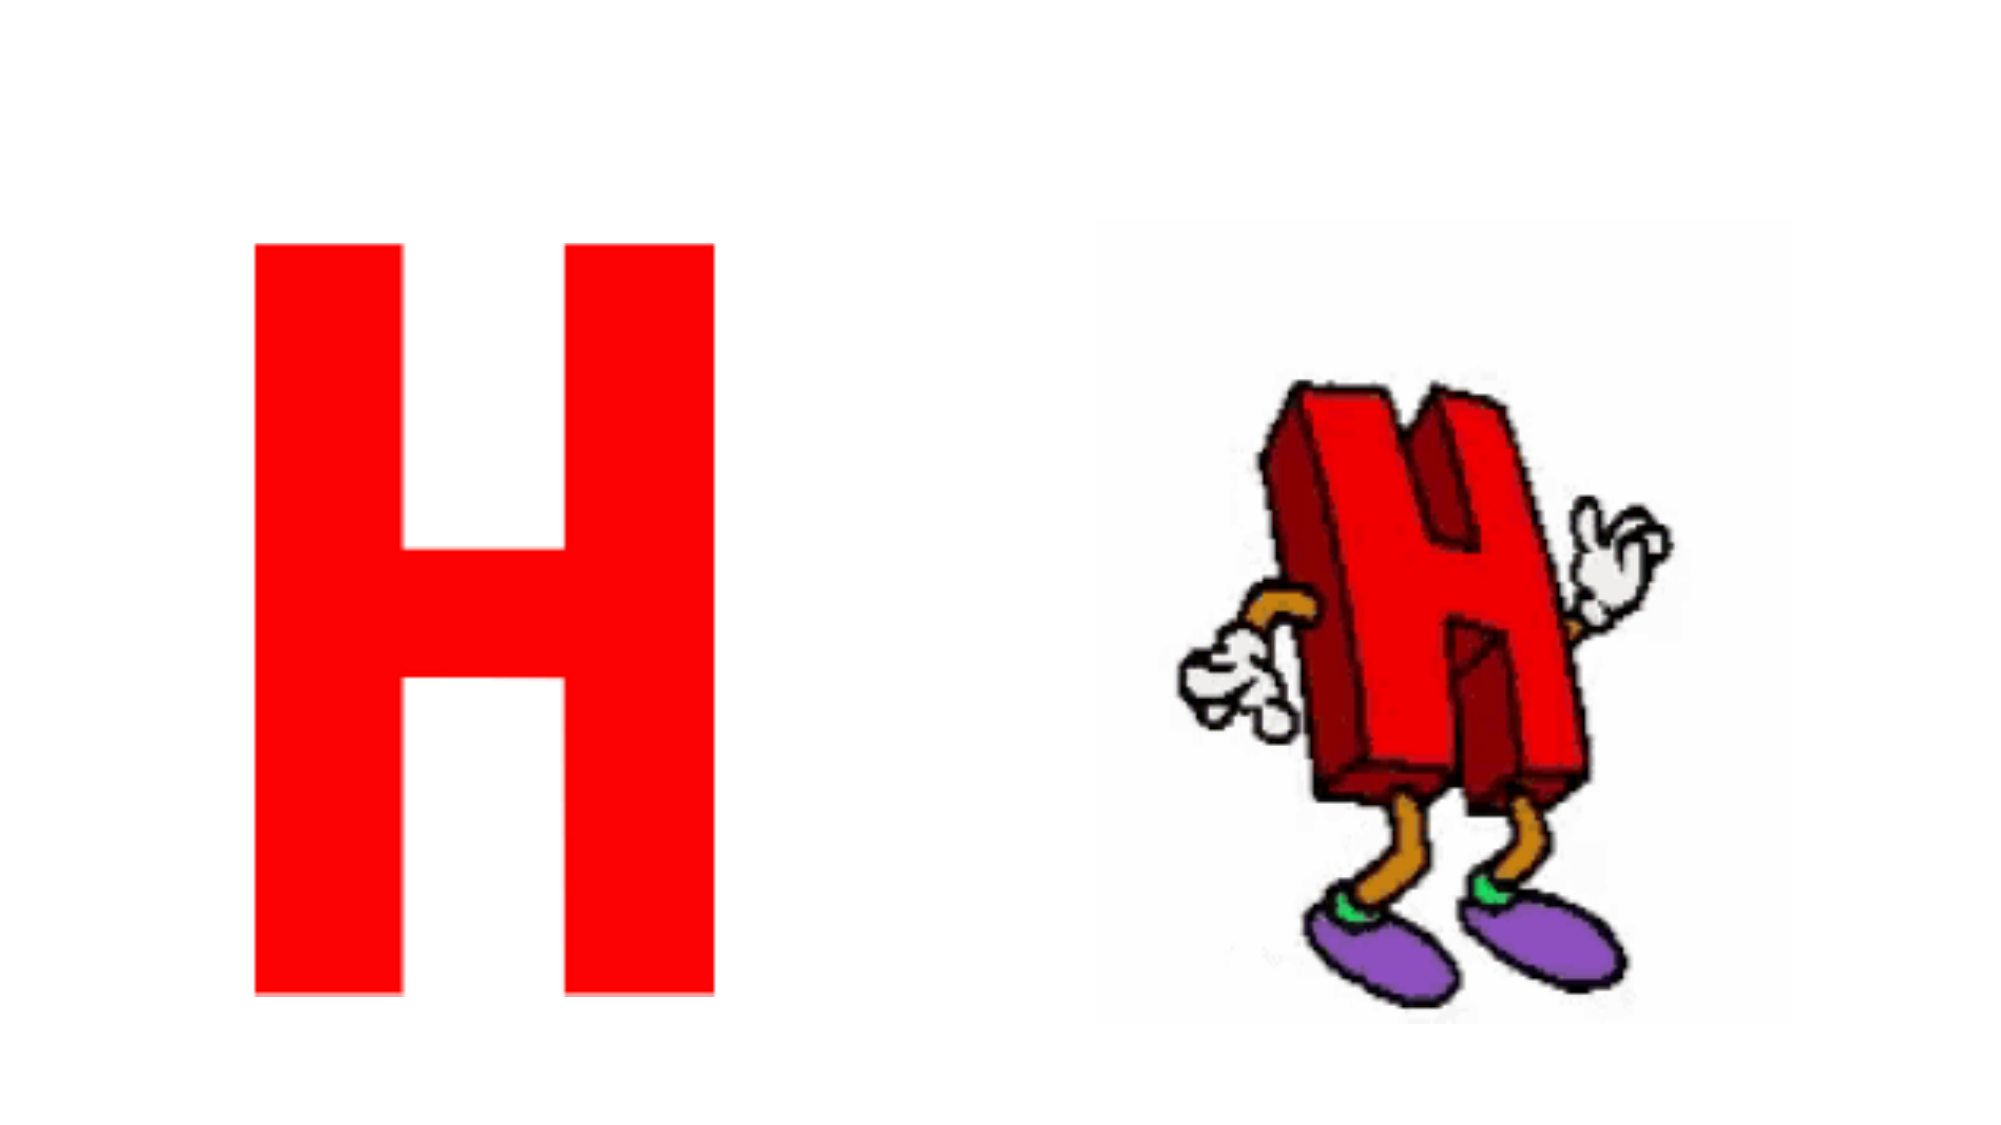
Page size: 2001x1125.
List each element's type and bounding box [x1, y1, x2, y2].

list [66, 243, 906, 997]
picture [1096, 219, 1792, 1024]
